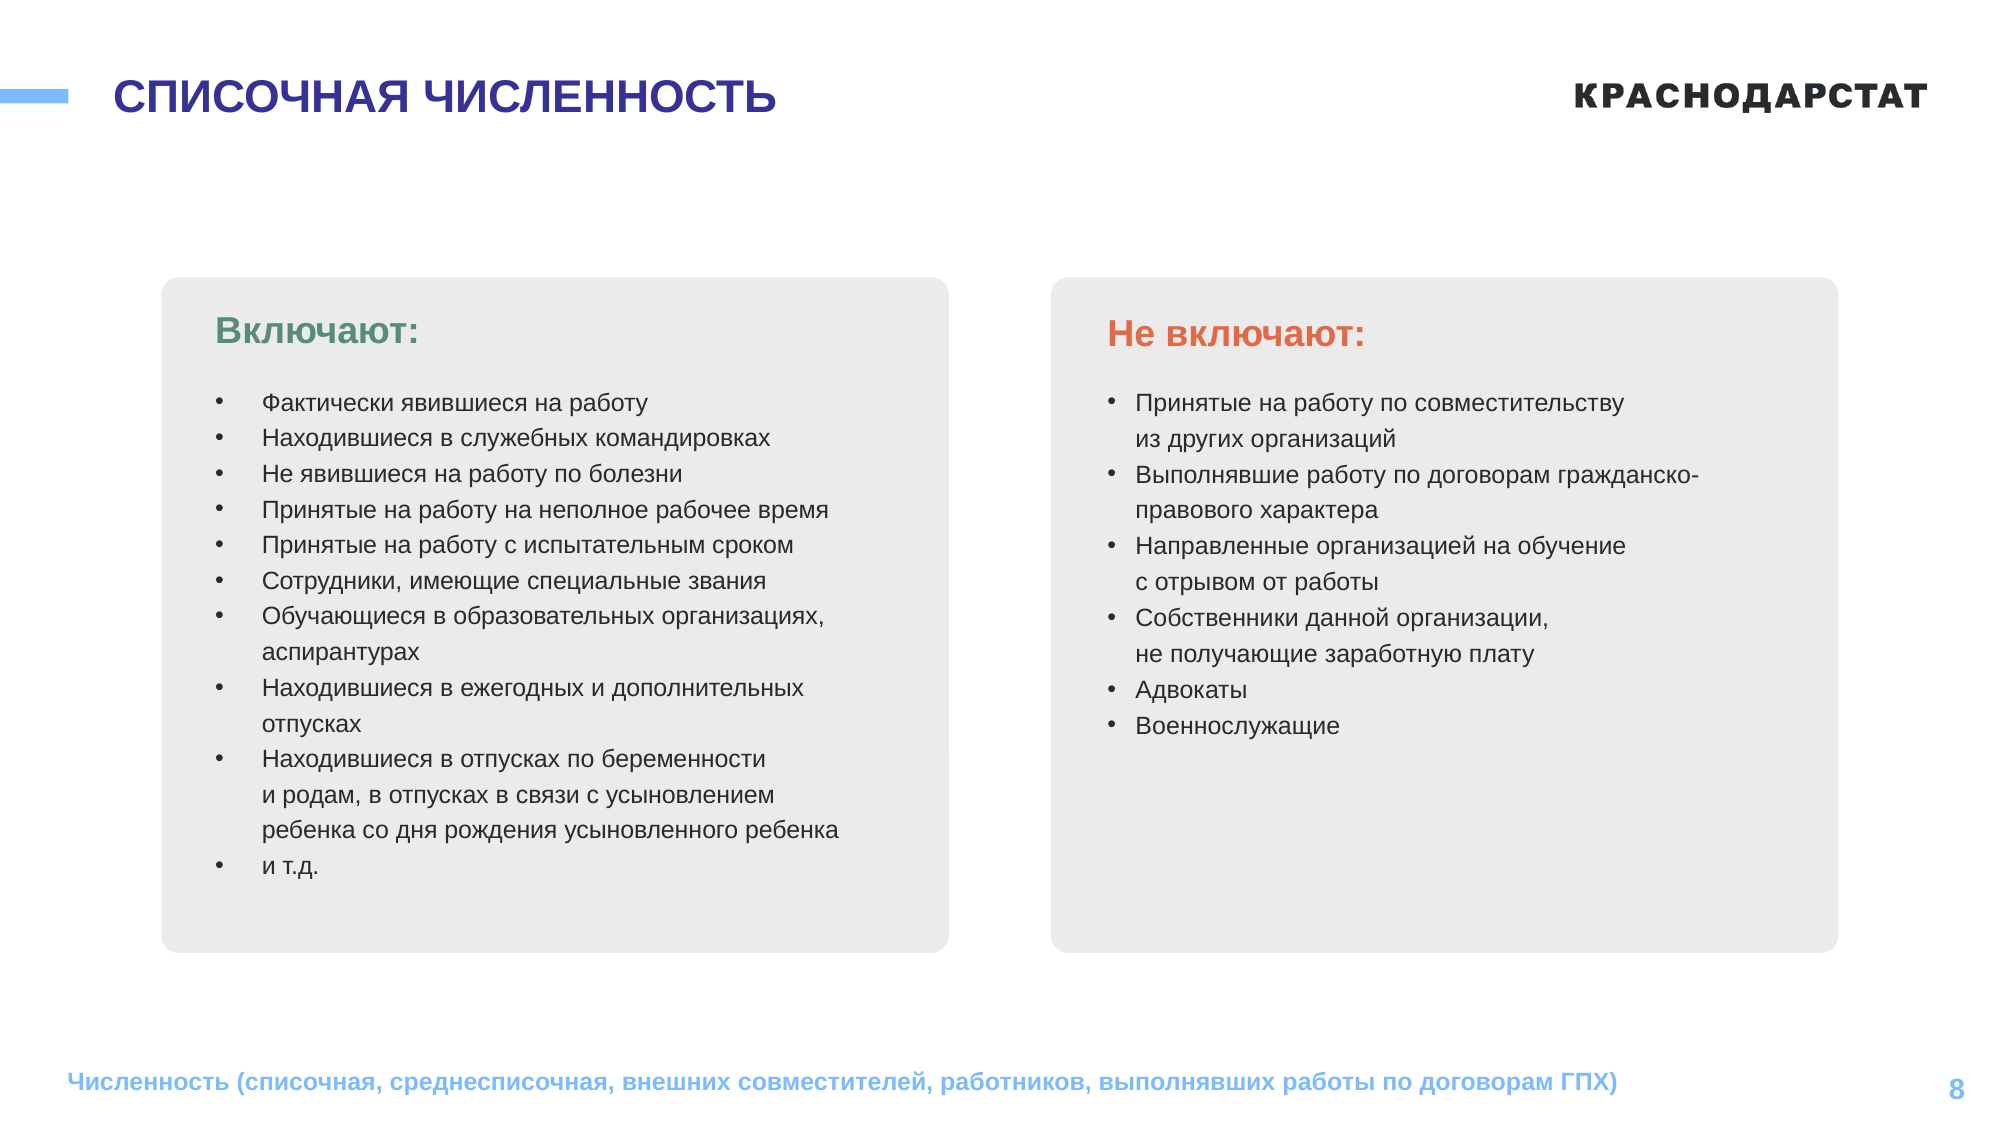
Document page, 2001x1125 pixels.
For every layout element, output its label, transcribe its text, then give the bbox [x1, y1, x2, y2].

list Принятые на работу по совместительству из других организаций Выполнявшие работу по договорам гражданско-правового характера Направленные организацией на обучение с отрывом от работы Собственники данной организации, не получающие заработную плату Адвокаты Военнослужащие [1092, 372, 1800, 938]
list Фактически явившиеся на работу Находившиеся в служебных командировках Не явившиеся на работу по болезни Принятые на работу на неполное рабочее время Принятые на работу с испытательным сроком Сотрудники, имеющие специальные звания Обучающиеся в образовательных организациях, аспирантурах Находившиеся в ежегодных и дополнительных отпусках Находившиеся в отпусках по беременности и родам, в отпусках в связи с усыновлением ребенка со дня рождения усыновленного ребенка и т.д. [200, 372, 889, 893]
title СПИСОЧНАЯ ЧИСЛЕННОСТЬ [98, 65, 1430, 150]
picture [1550, 57, 1951, 132]
list Включают: [200, 304, 901, 370]
list Не включают: [1092, 307, 1793, 373]
footer Численность (списочная, среднесписочная, внешних совместителей, работников, выполнявших работы по договорам ГПХ) [52, 1057, 1729, 1118]
